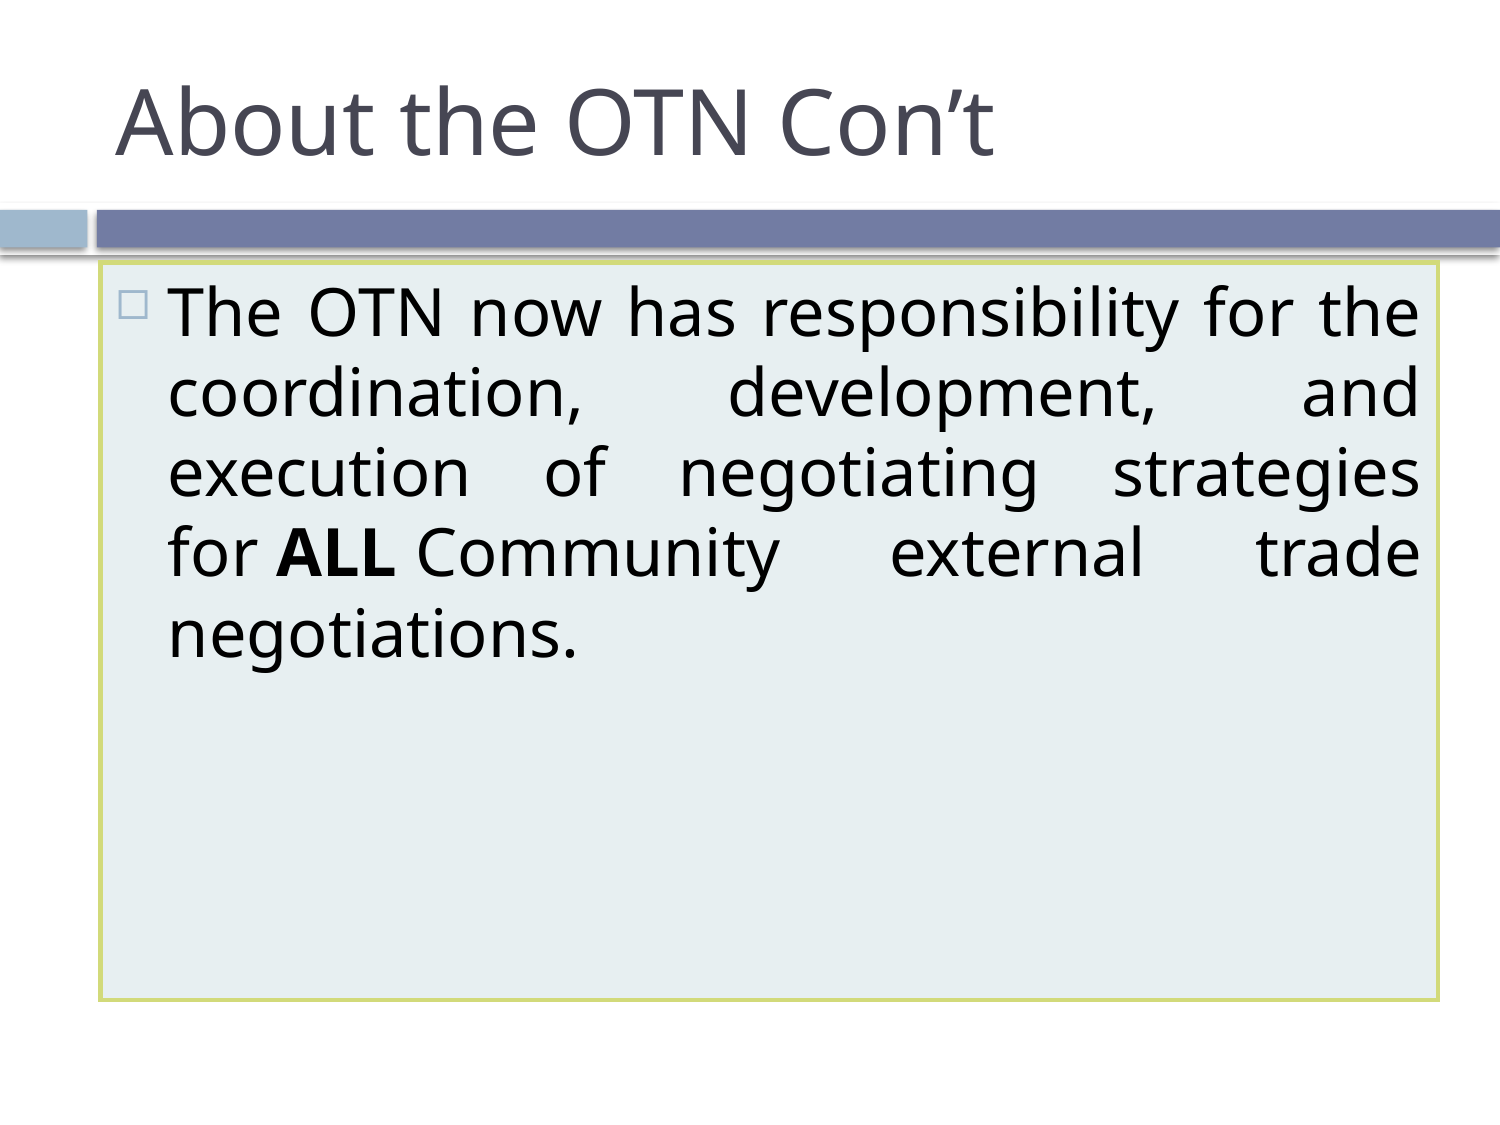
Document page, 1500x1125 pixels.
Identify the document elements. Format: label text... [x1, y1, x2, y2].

title About the OTN Con’t [100, 37, 1439, 201]
list The OTN now has responsibility for the coordination, development, and execution of negotiating strategies for ALL Community external trade negotiations. [98, 260, 1440, 1002]
